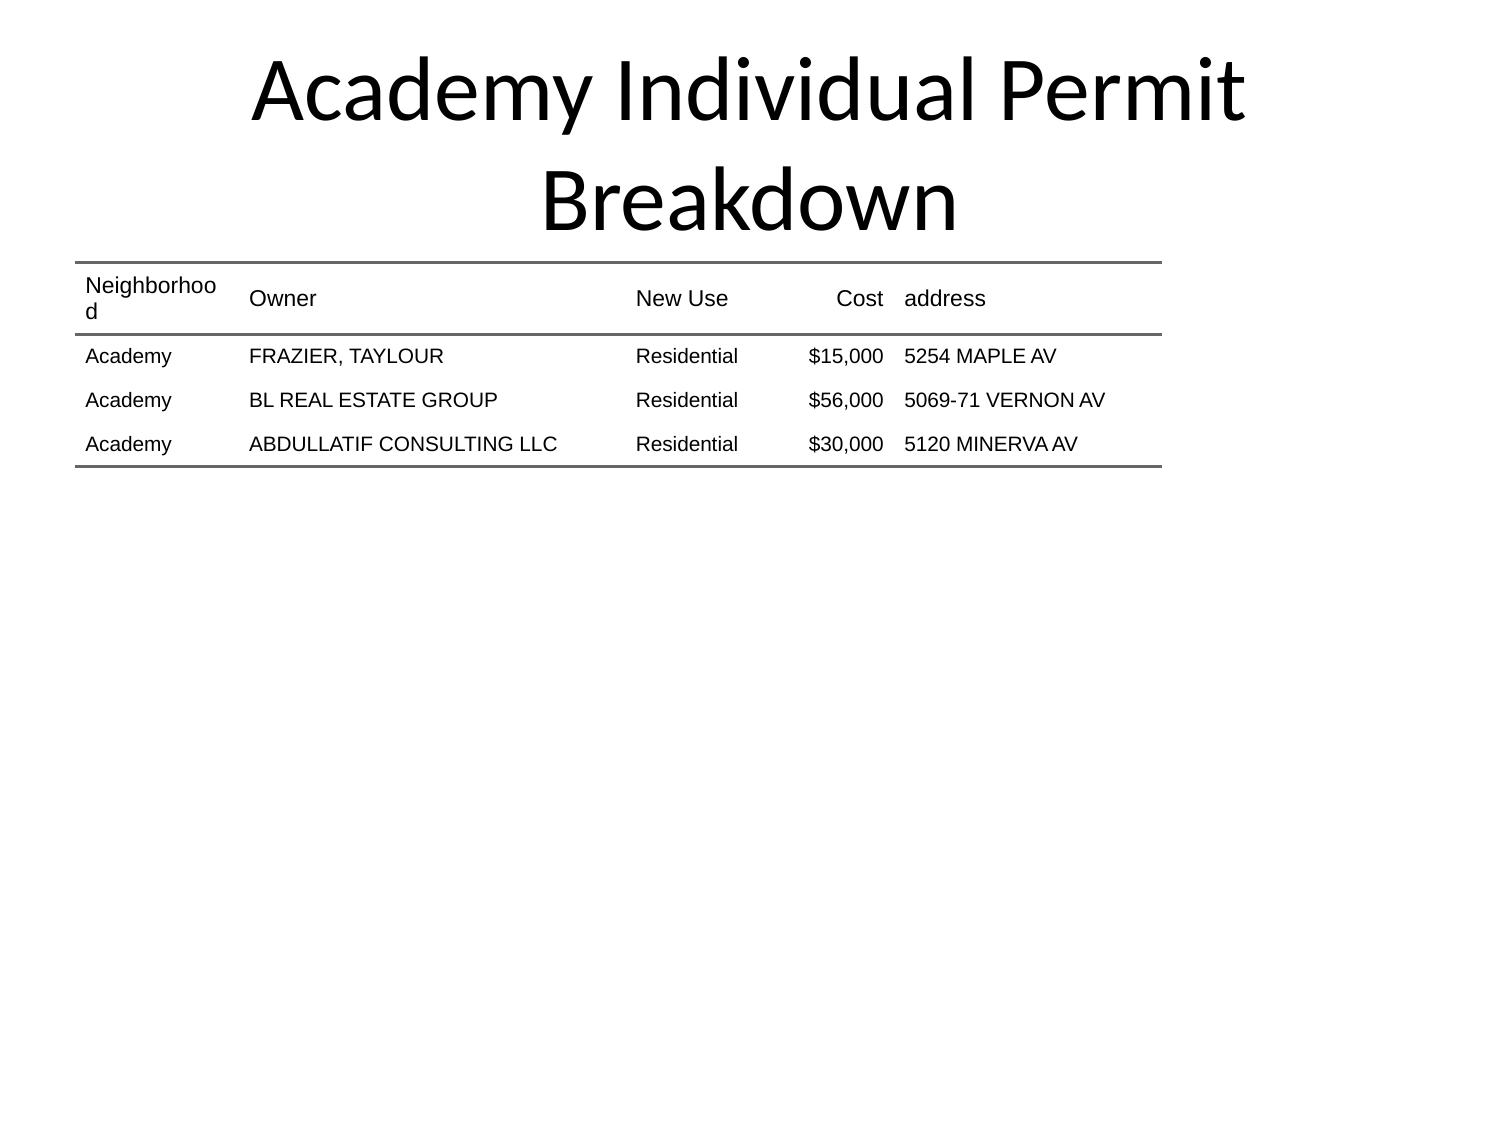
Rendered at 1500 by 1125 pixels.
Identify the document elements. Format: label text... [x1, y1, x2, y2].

table_cell $56,000 [782, 378, 894, 423]
table_cell Academy [75, 378, 239, 423]
table_cell Academy [75, 423, 239, 465]
table_cell ABDULLATIF CONSULTING LLC [239, 423, 625, 465]
table_cell 5120 MINERVA AV [894, 423, 1162, 465]
table_header address [894, 264, 1162, 333]
table_header New Use [625, 264, 782, 333]
title Academy Individual Permit Breakdown [75, 45, 1425, 233]
table_cell FRAZIER, TAYLOUR [239, 336, 625, 378]
table_cell 5254 MAPLE AV [894, 336, 1162, 378]
table_cell Residential [625, 423, 782, 465]
table_cell 5069-71 VERNON AV [894, 378, 1162, 423]
table_header Cost [782, 264, 894, 333]
table_cell Residential [625, 378, 782, 423]
table_cell BL REAL ESTATE GROUP [239, 378, 625, 423]
table_cell $15,000 [782, 336, 894, 378]
table_header Neighborhood [75, 264, 239, 333]
table_cell Academy [75, 336, 239, 378]
table_header Owner [239, 264, 625, 333]
table_cell $30,000 [782, 423, 894, 465]
table_cell Residential [625, 336, 782, 378]
